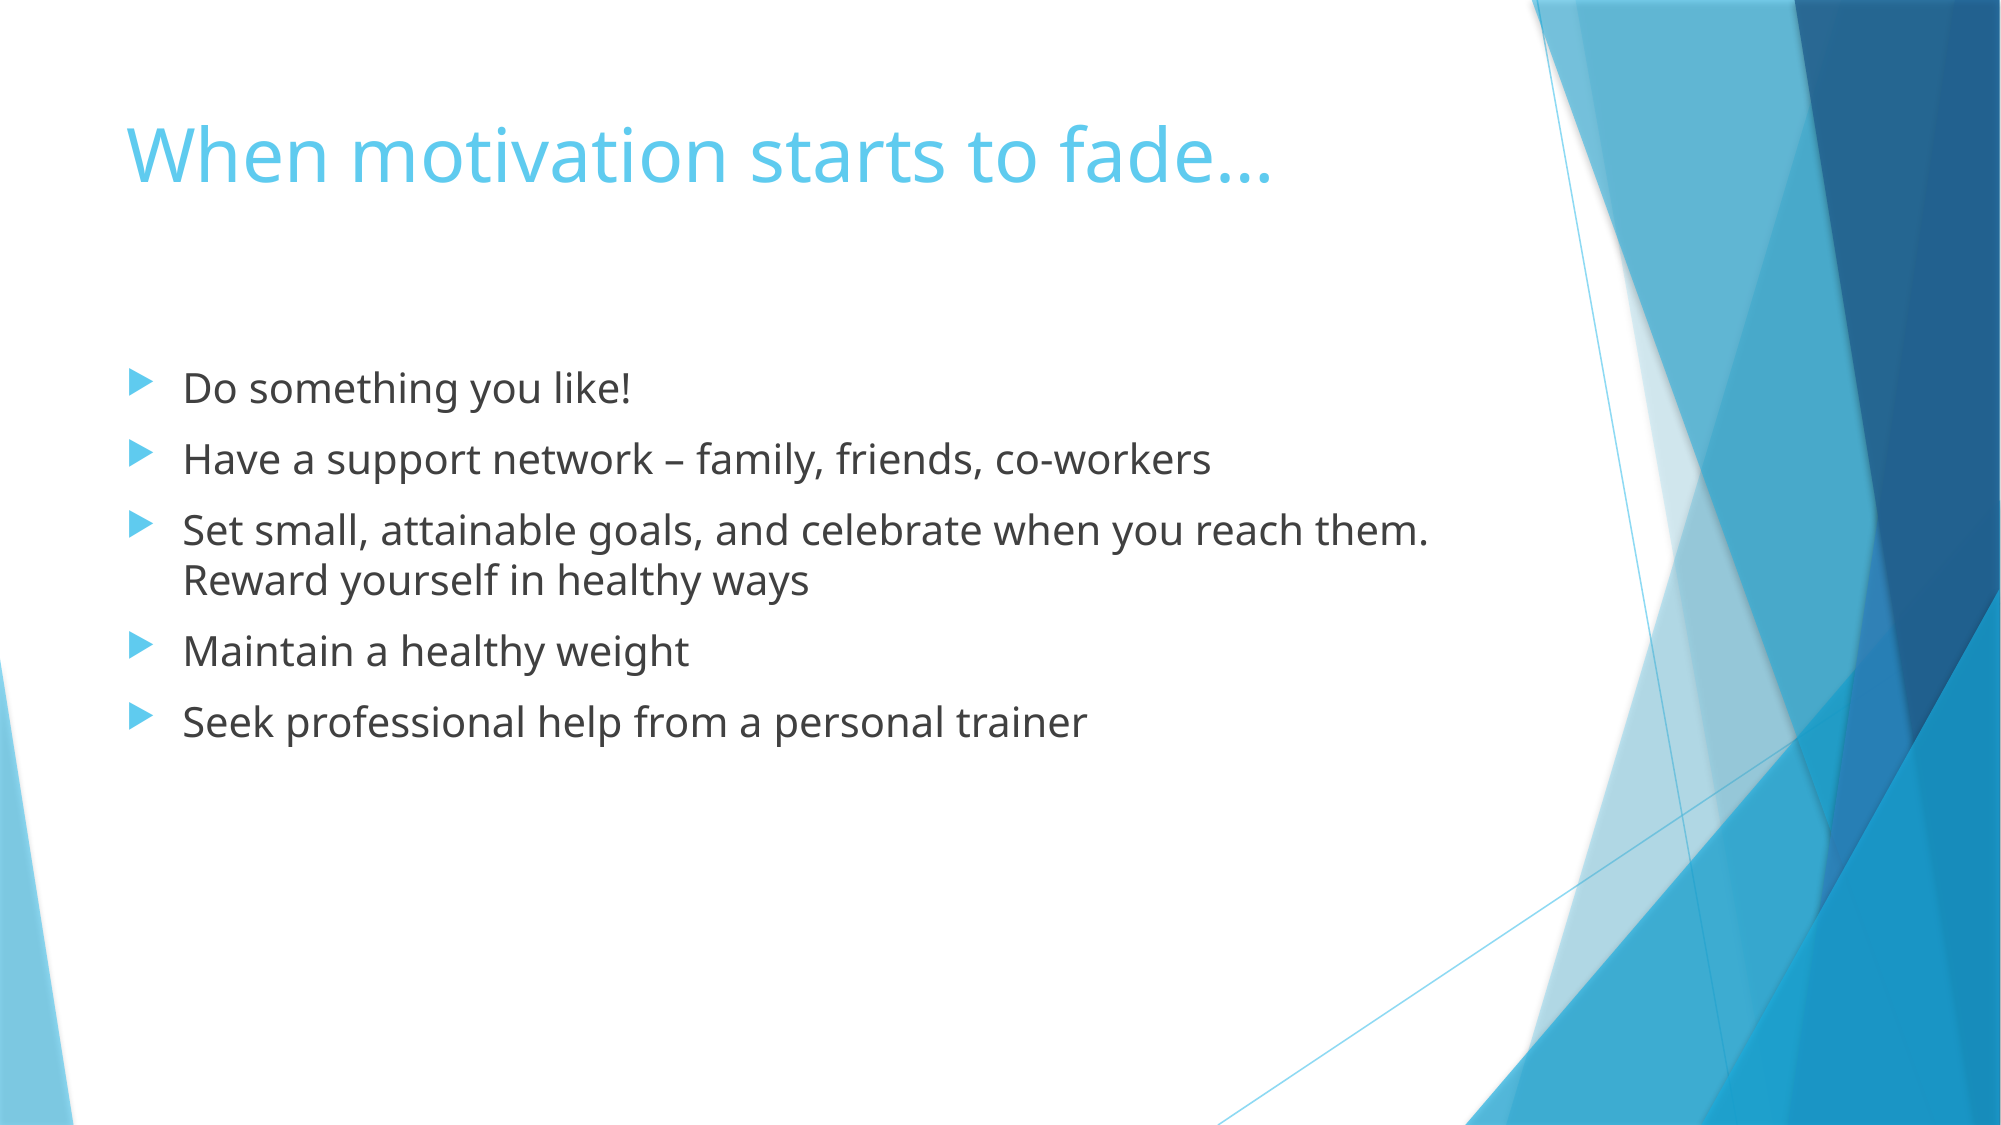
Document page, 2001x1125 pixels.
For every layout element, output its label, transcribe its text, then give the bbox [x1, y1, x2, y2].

list Do something you like! Have a support network – family, friends, co-workers Set small, attainable goals, and celebrate when you reach them. Reward yourself in healthy ways Maintain a healthy weight Seek professional help from a personal trainer [111, 354, 1522, 992]
title When motivation starts to fade… [111, 99, 1522, 317]
